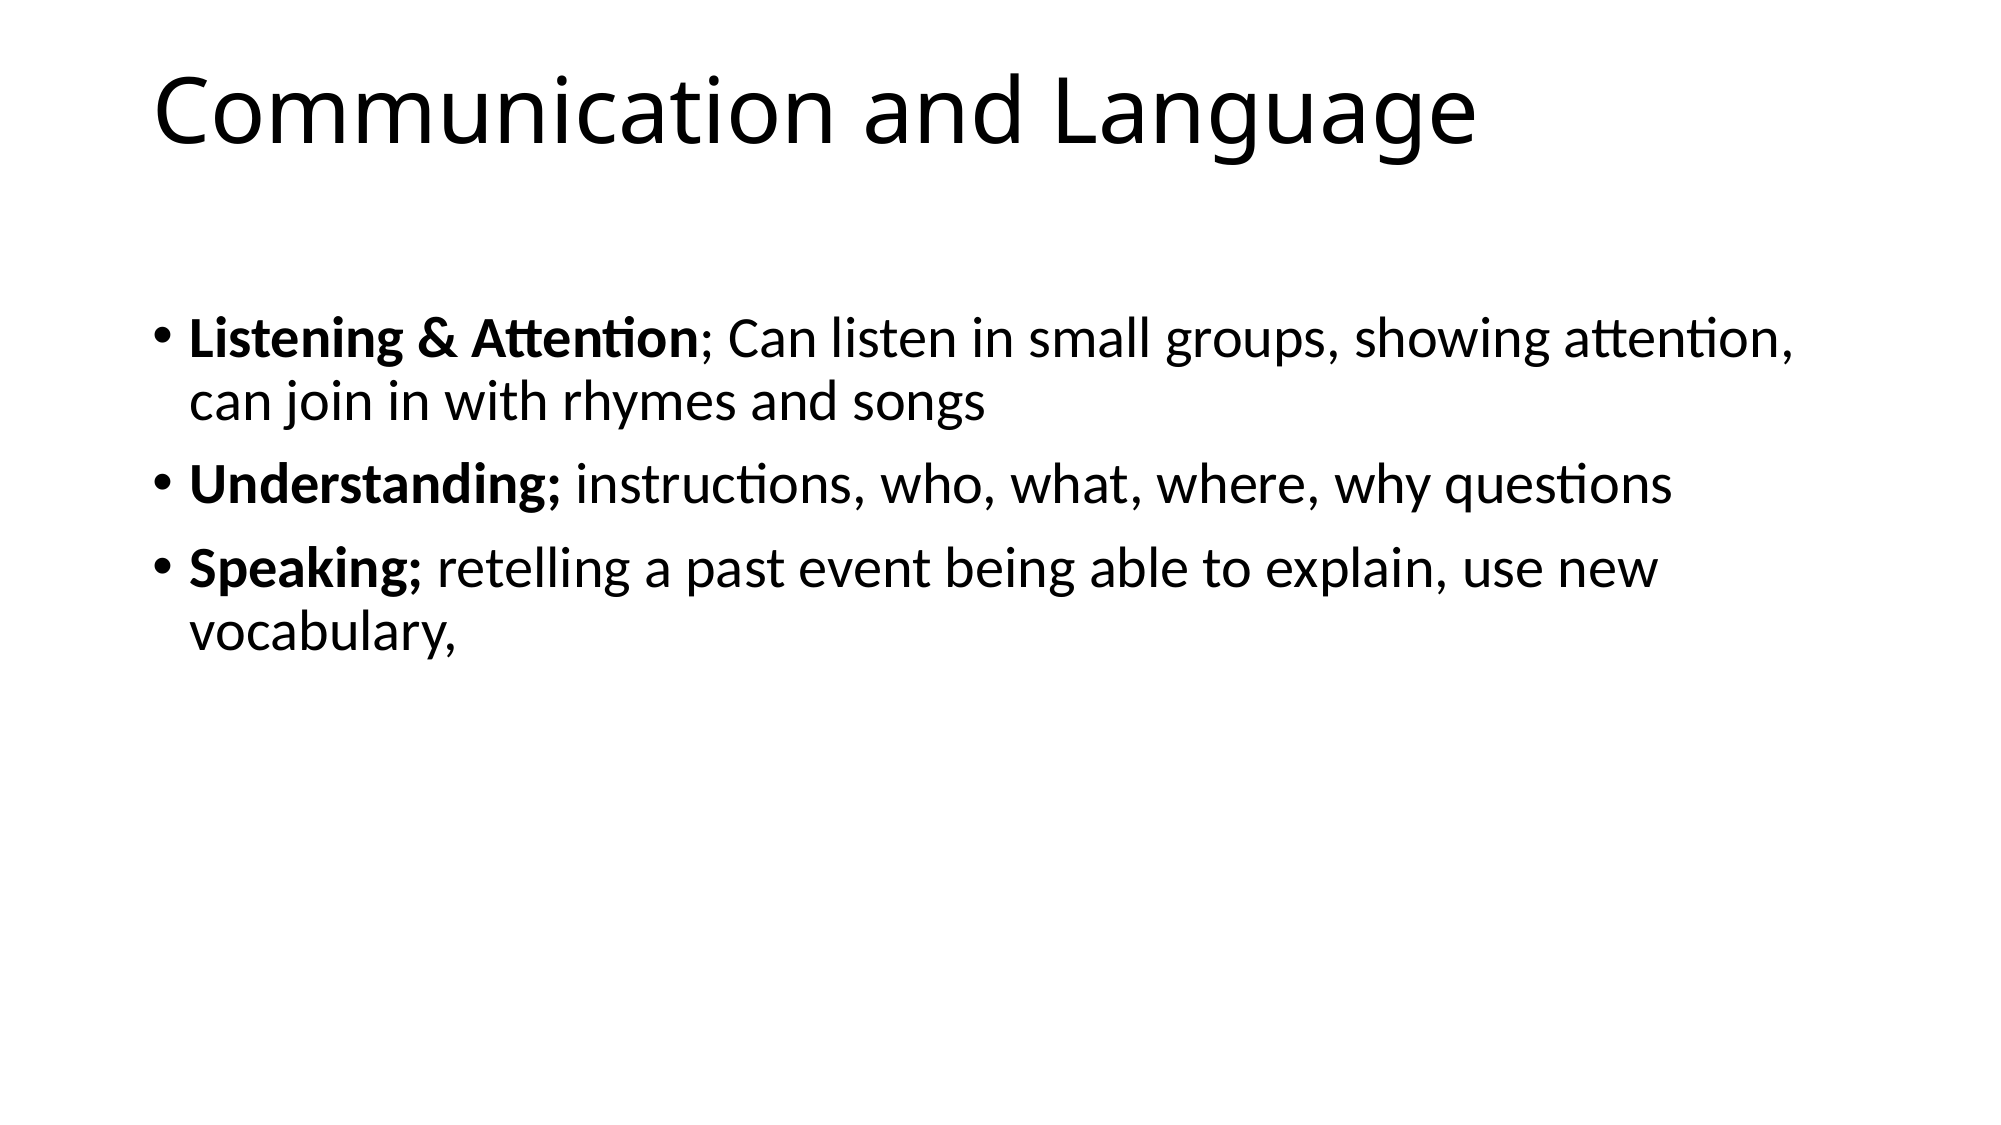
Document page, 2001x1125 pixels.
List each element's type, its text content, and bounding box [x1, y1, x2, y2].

list Listening & Attention; Can listen in small groups, showing attention, can join in with rhymes and songs Understanding; instructions, who, what, where, why questions Speaking; retelling a past event being able to explain, use new vocabulary, [137, 299, 1863, 1014]
title Communication and Language [137, 59, 1863, 278]
